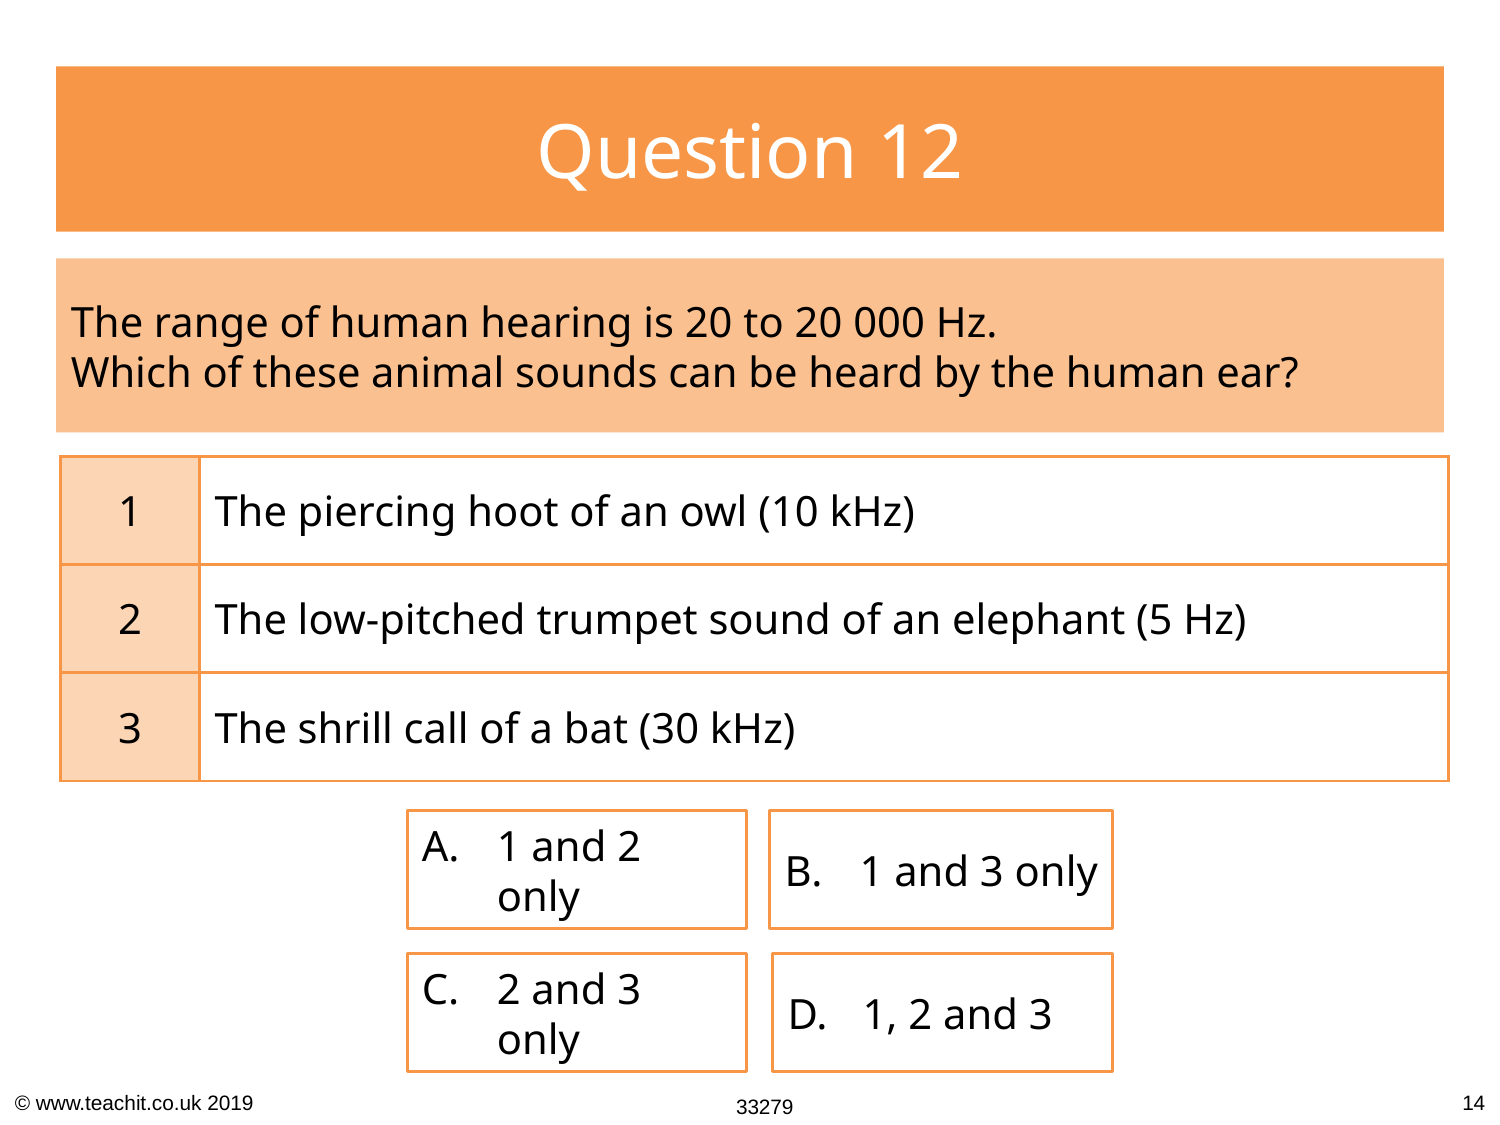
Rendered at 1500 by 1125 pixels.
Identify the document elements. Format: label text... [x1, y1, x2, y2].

text_box Question 12 [54, 64, 1446, 234]
table_cell 3 [62, 674, 198, 780]
table_cell The shrill call of a bat (30 kHz) [201, 674, 1447, 780]
table_cell The low-pitched trumpet sound of an elephant (5 Hz) [201, 566, 1447, 671]
table_header 1 [62, 458, 198, 563]
table_cell 2 [62, 566, 198, 671]
table_header The piercing hoot of an owl (10 kHz) [201, 458, 1447, 563]
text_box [406, 810, 1113, 1073]
text_box The range of human hearing is 20 to 20 000 Hz. Which of these animal sounds can be heard by the human ear? [54, 256, 1446, 435]
